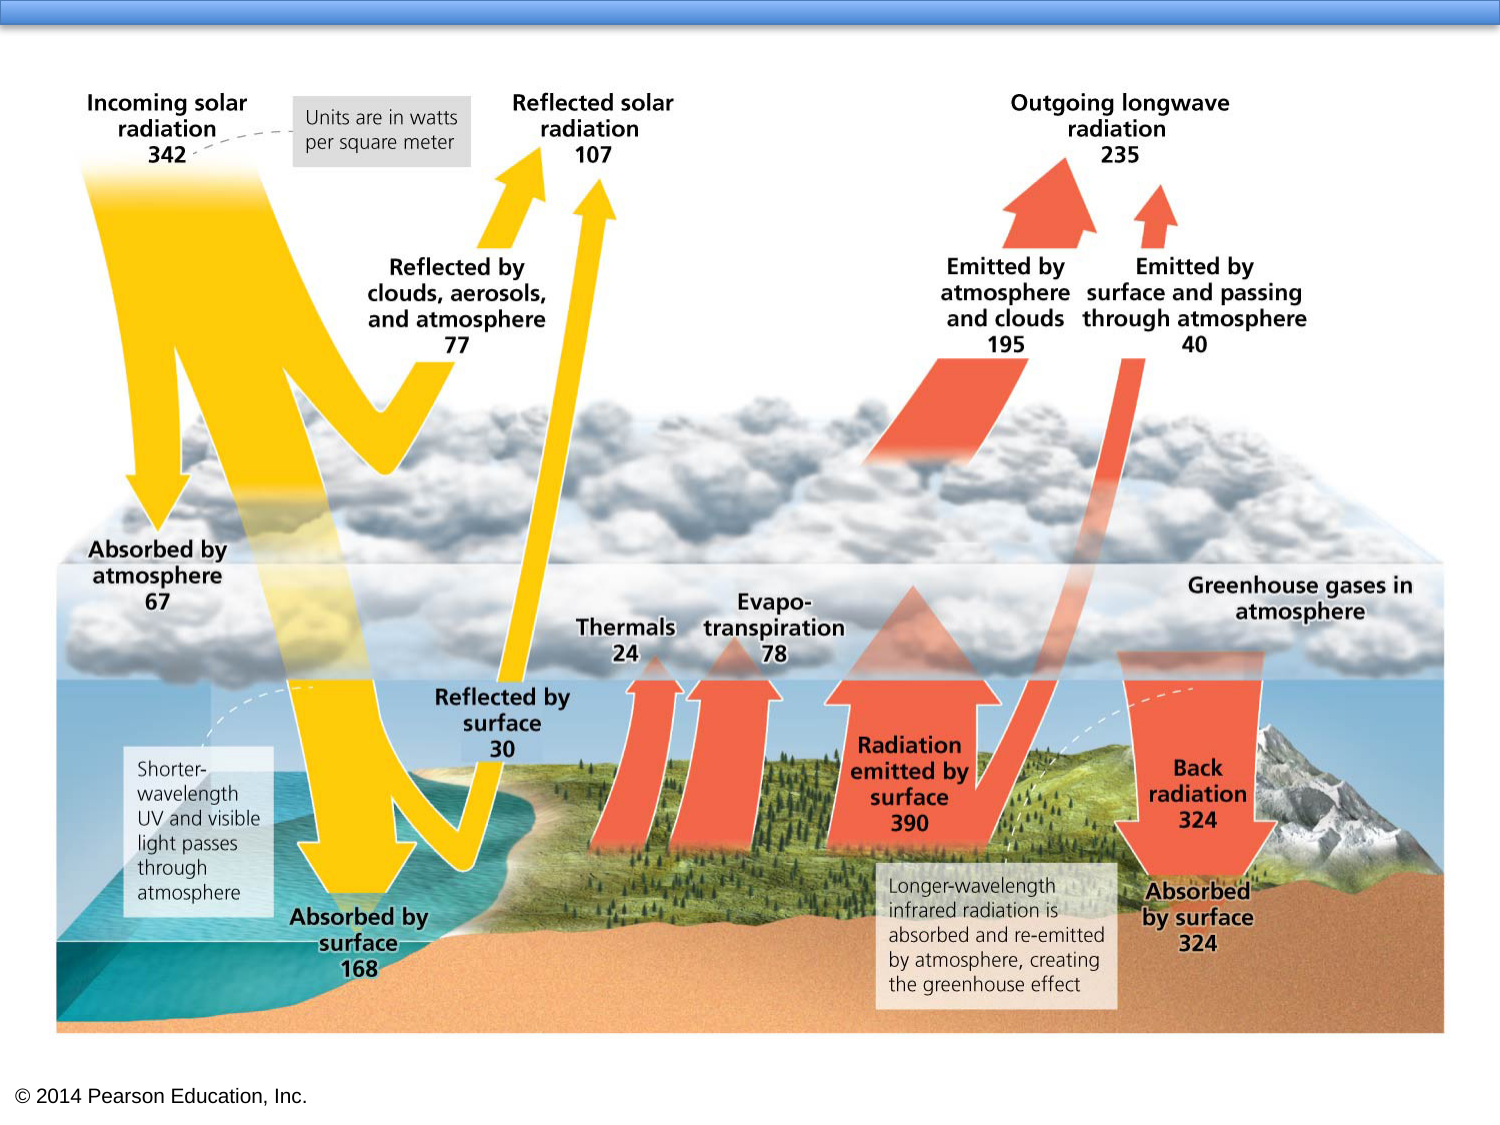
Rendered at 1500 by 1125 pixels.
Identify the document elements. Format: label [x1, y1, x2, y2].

picture [48, 86, 1452, 1039]
